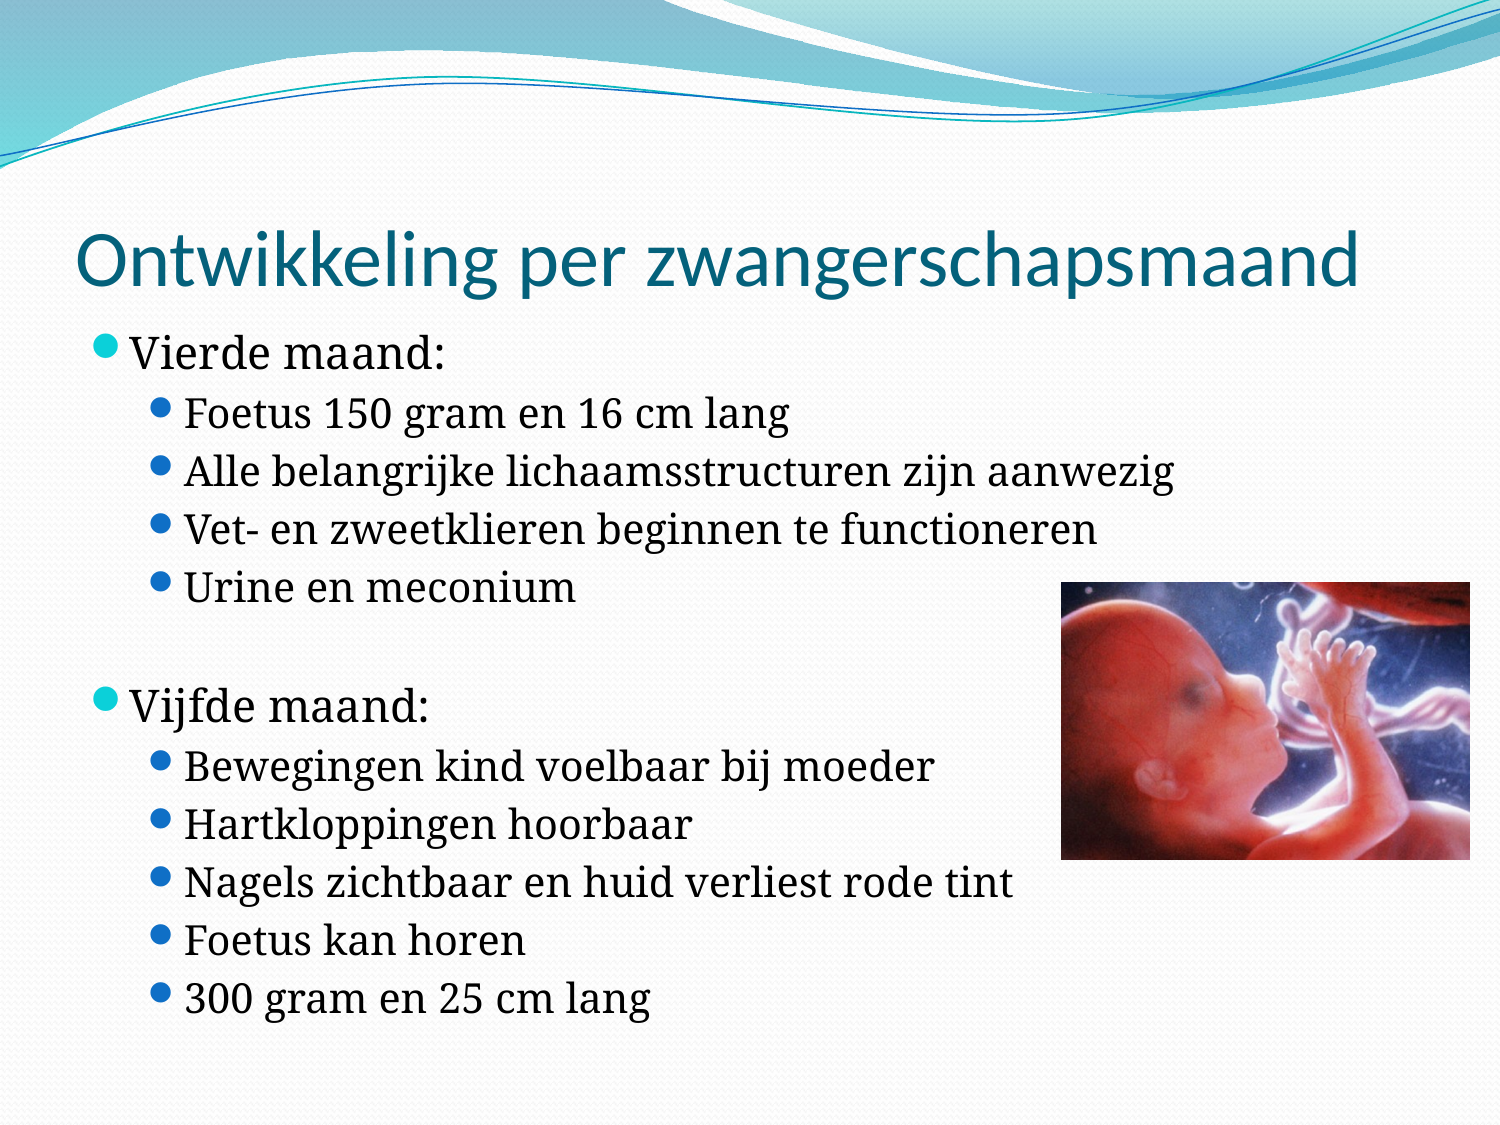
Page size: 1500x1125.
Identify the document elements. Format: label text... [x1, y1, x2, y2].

list Vierde maand: Foetus 150 gram en 16 cm lang Alle belangrijke lichaamsstructuren zijn aanwezig Vet- en zweetklieren beginnen te functioneren Urine en meconium Vijfde maand: Bewegingen kind voelbaar bij moeder Hartkloppingen hoorbaar Nagels zichtbaar en huid verliest rode tint Foetus kan horen 300 gram en 25 cm lang [75, 317, 1425, 1038]
title Ontwikkeling per zwangerschapsmaand [75, 115, 1425, 303]
picture [1060, 581, 1470, 860]
